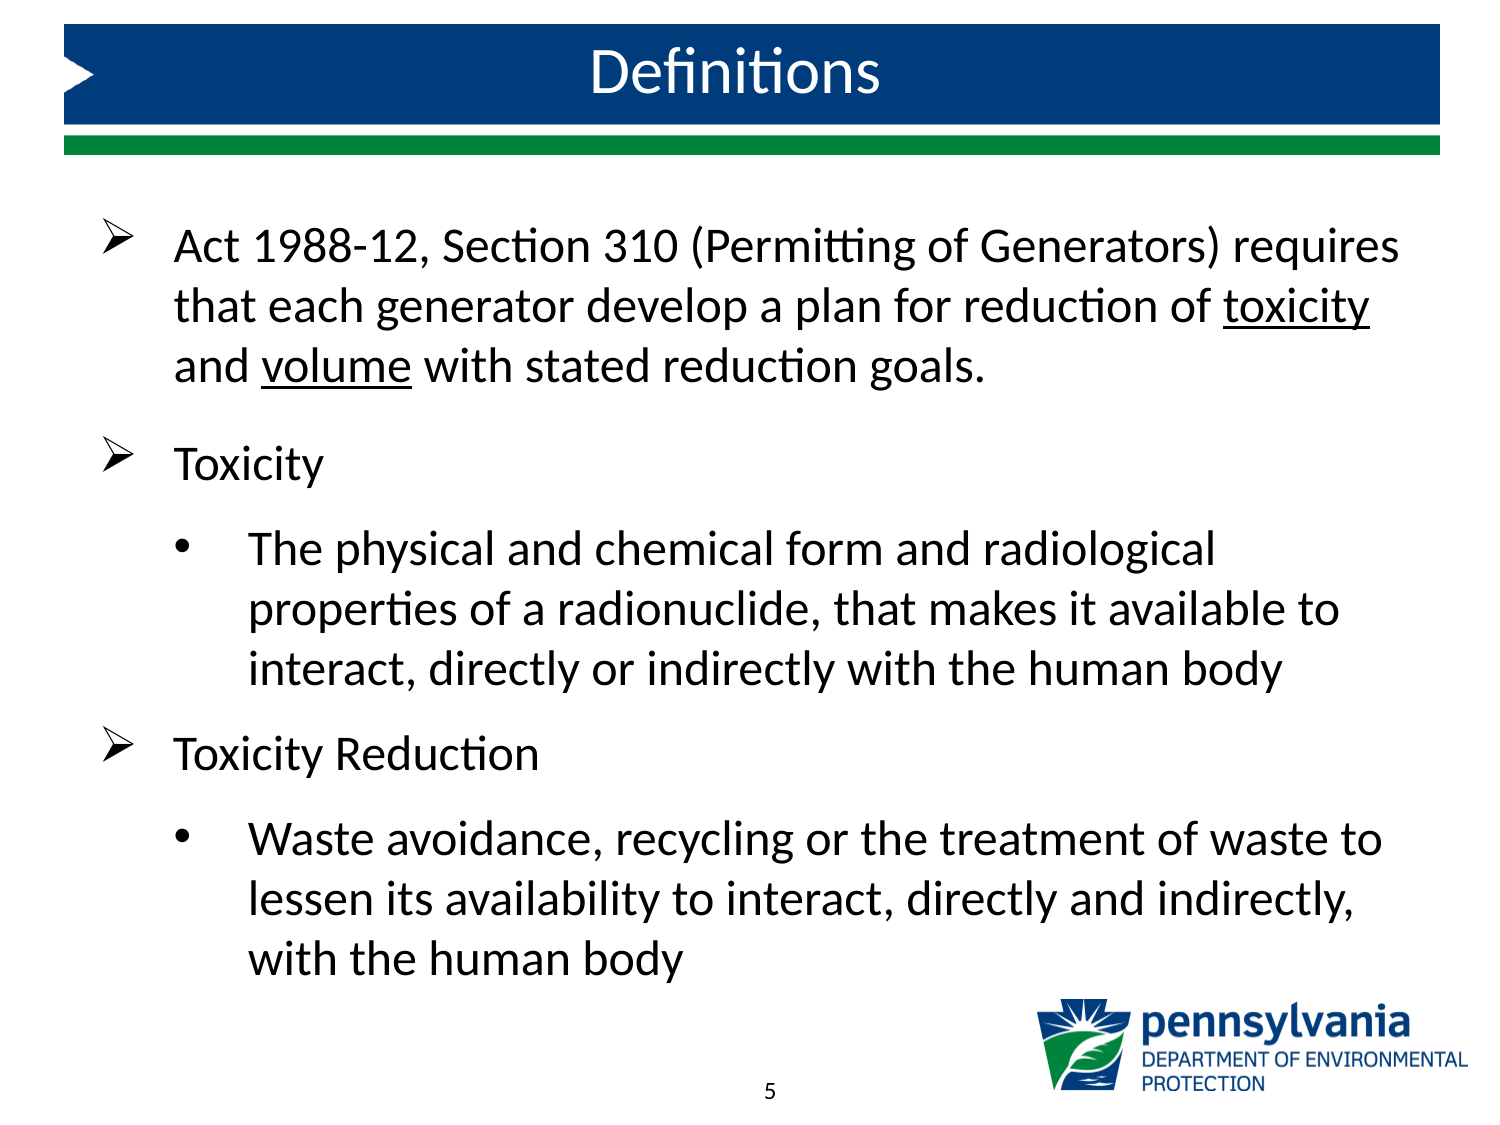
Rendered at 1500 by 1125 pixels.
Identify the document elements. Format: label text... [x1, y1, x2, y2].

picture [1037, 999, 1469, 1092]
list Act 1988-12, Section 310 (Permitting of Generators) requires that each generator develop a plan for reduction of toxicity and volume with stated reduction goals. Toxicity The physical and chemical form and radiological properties of a radionuclide, that makes it available to interact, directly or indirectly with the human body Toxicity Reduction Waste avoidance, recycling or the treatment of waste to lessen its availability to interact, directly and indirectly, with the human body [83, 205, 1433, 932]
picture [63, 24, 1440, 155]
slide_number 5 [708, 1059, 792, 1120]
